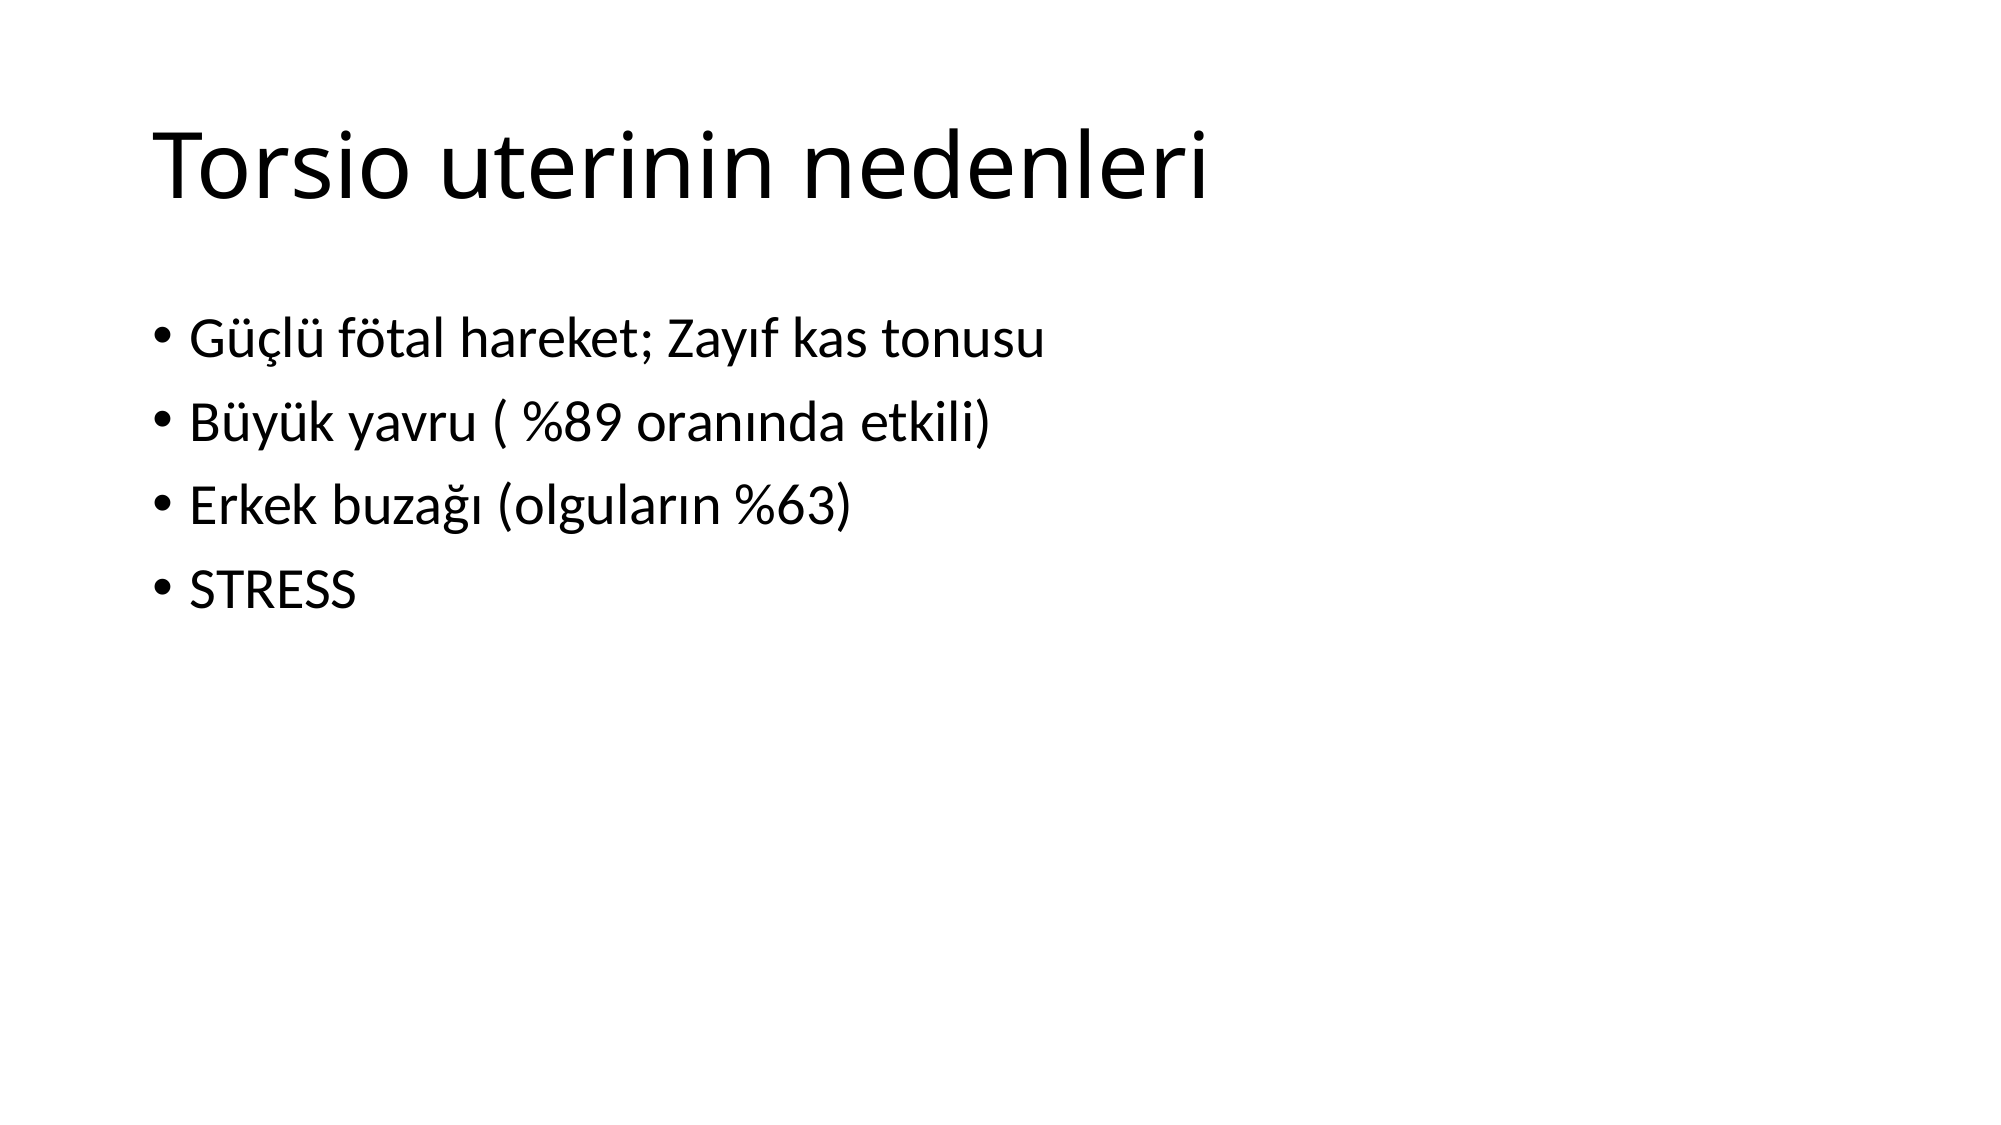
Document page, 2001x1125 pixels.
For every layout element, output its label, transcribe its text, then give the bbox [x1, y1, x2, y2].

list Güçlü fötal hareket; Zayıf kas tonusu Büyük yavru ( %89 oranında etkili) Erkek buzağı (olguların %63) STRESS [137, 299, 1863, 1014]
title Torsio uterinin nedenleri [137, 59, 1863, 278]
